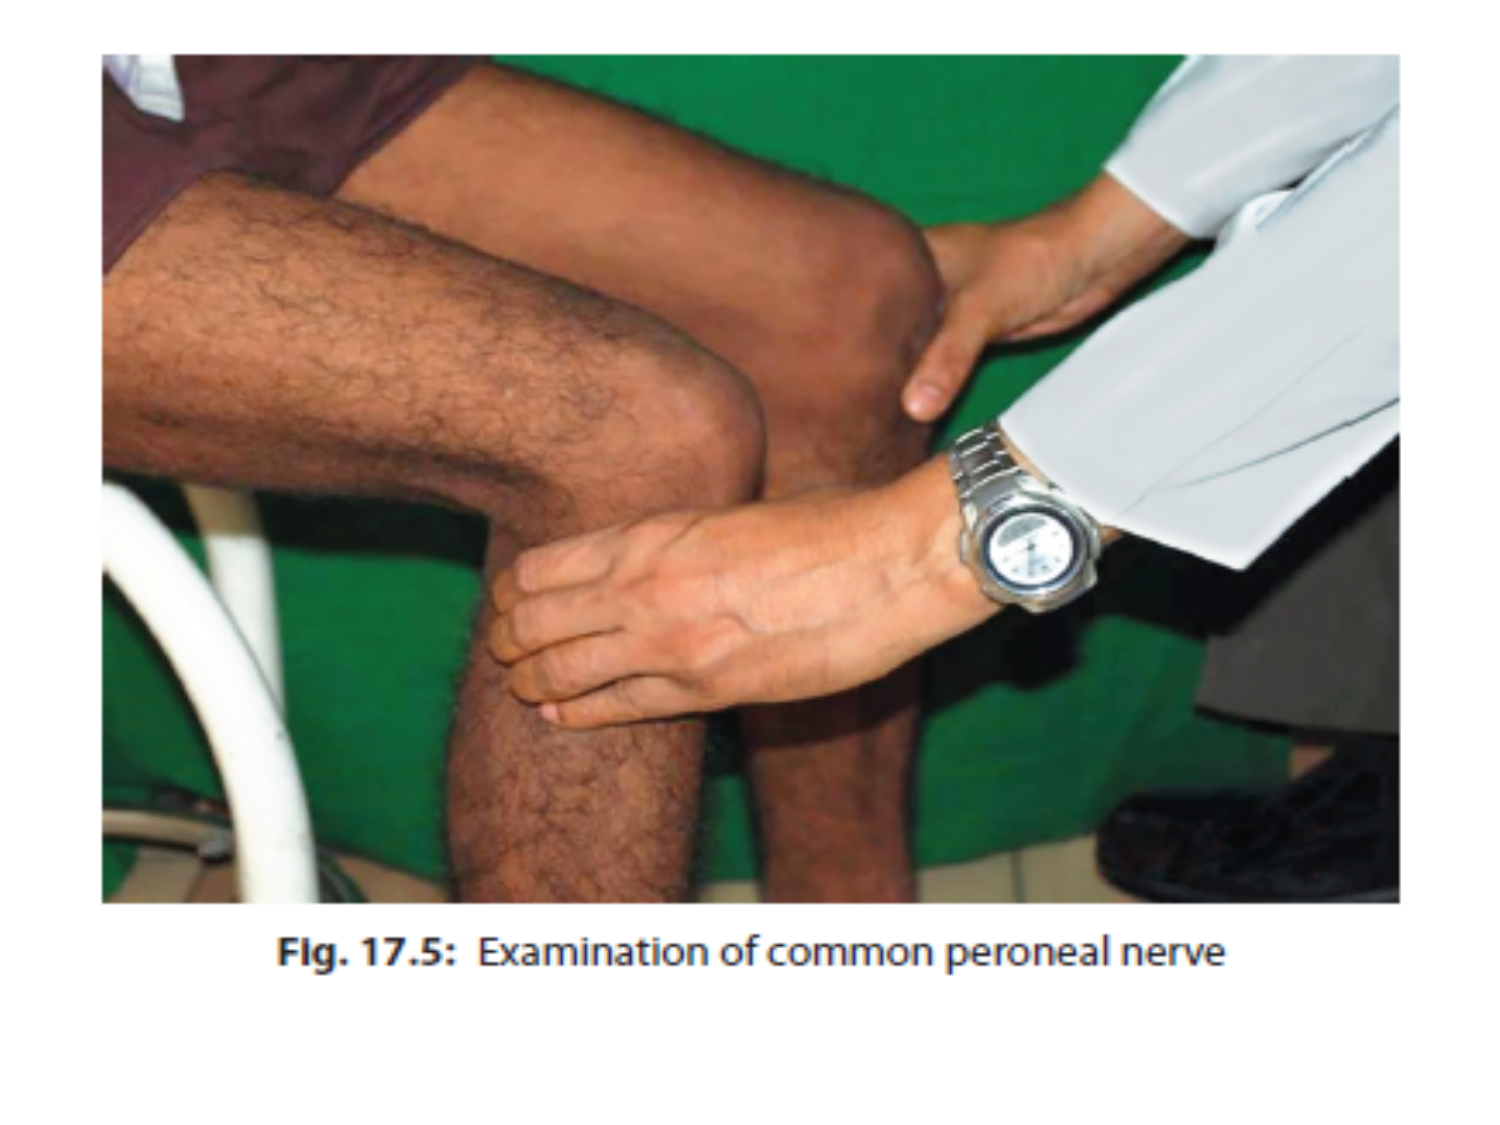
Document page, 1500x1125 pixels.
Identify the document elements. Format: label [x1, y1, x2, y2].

picture [62, 37, 1463, 1013]
